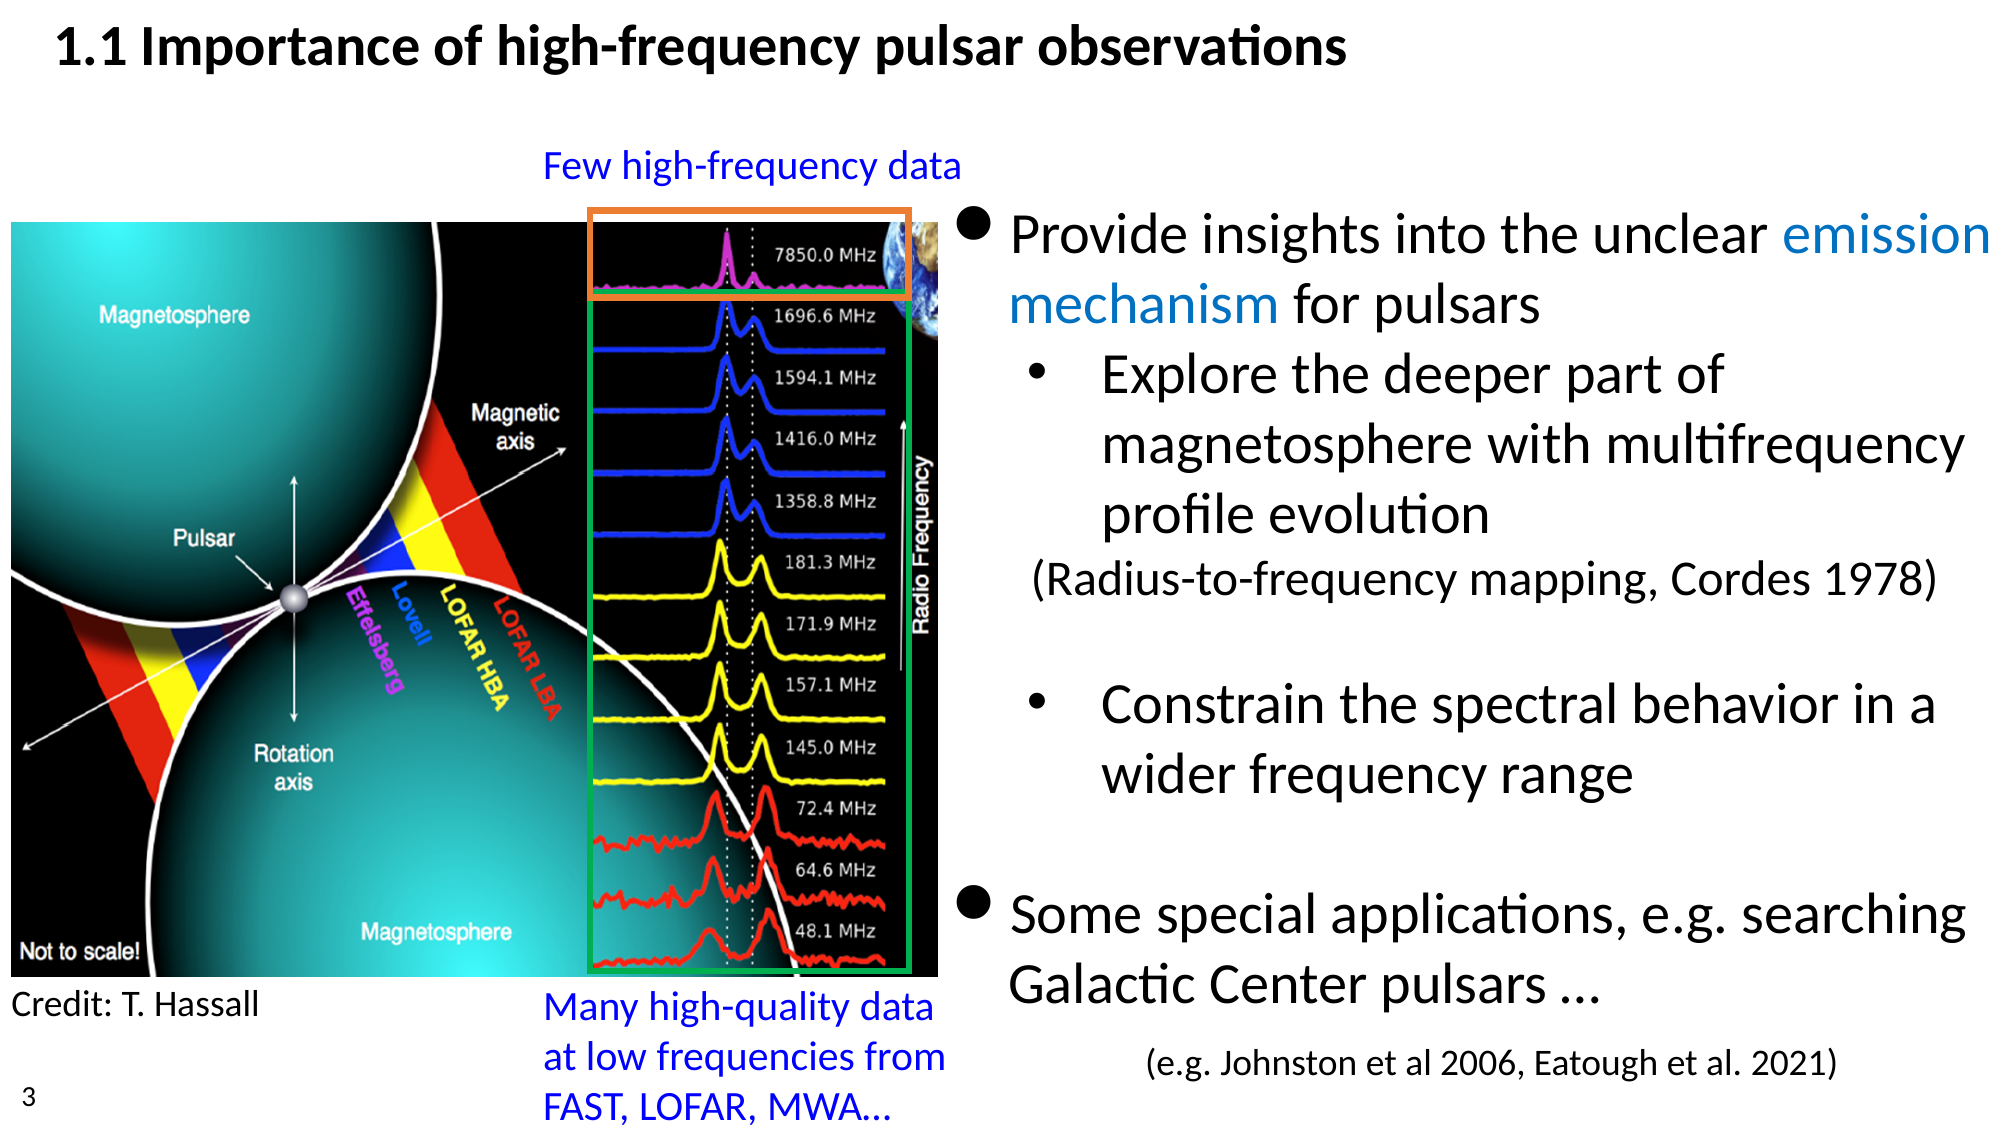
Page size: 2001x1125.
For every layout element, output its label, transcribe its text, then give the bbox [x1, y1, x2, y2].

text_box [589, 209, 910, 222]
text_box (e.g. Johnston et al 2006, Eatough et al. 2021) [1130, 1030, 1854, 1091]
text_box Few high-frequency data [528, 130, 995, 196]
text_box Many high-quality data at low frequencies from FAST, LOFAR, MWA… [528, 971, 967, 1125]
text_box 1.1 Importance of high-frequency pulsar observations [38, 0, 1370, 85]
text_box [0, 222, 938, 1031]
text_box 3 [6, 1069, 51, 1120]
text_box Provide insights into the unclear emission mechanism for pulsars Explore the deeper part of magnetosphere with multifrequency profile evolution (Radius-to-frequency mapping, Cordes 1978) Constrain the spectral behavior in a wider frequency range Some special applications, e.g. searching Galactic Center pulsars … [937, 187, 2000, 1023]
